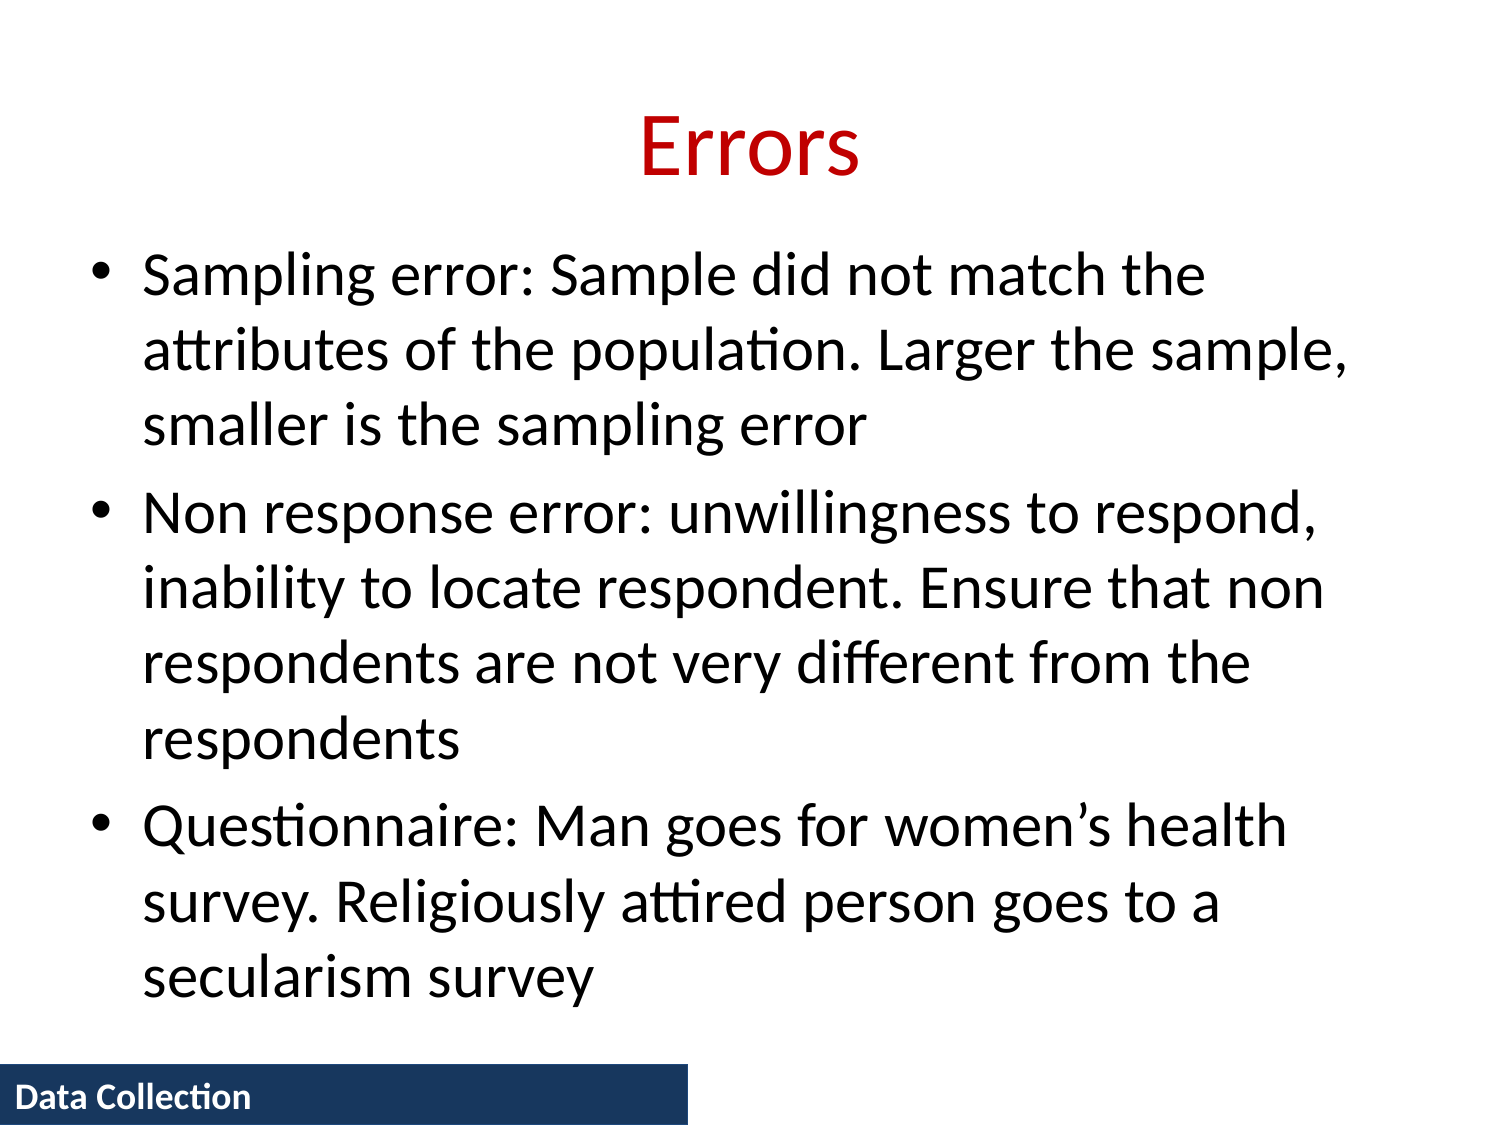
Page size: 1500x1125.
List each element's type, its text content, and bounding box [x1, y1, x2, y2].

text_box Data Collection [0, 1064, 688, 1125]
title Errors [75, 45, 1425, 224]
list Sampling error: Sample did not match the attributes of the population. Larger the sample, smaller is the sampling error Non response error: unwillingness to respond, inability to locate respondent. Ensure that non respondents are not very different from the respondents Questionnaire: Man goes for women’s health survey. Religiously attired person goes to a secularism survey [75, 224, 1425, 1025]
